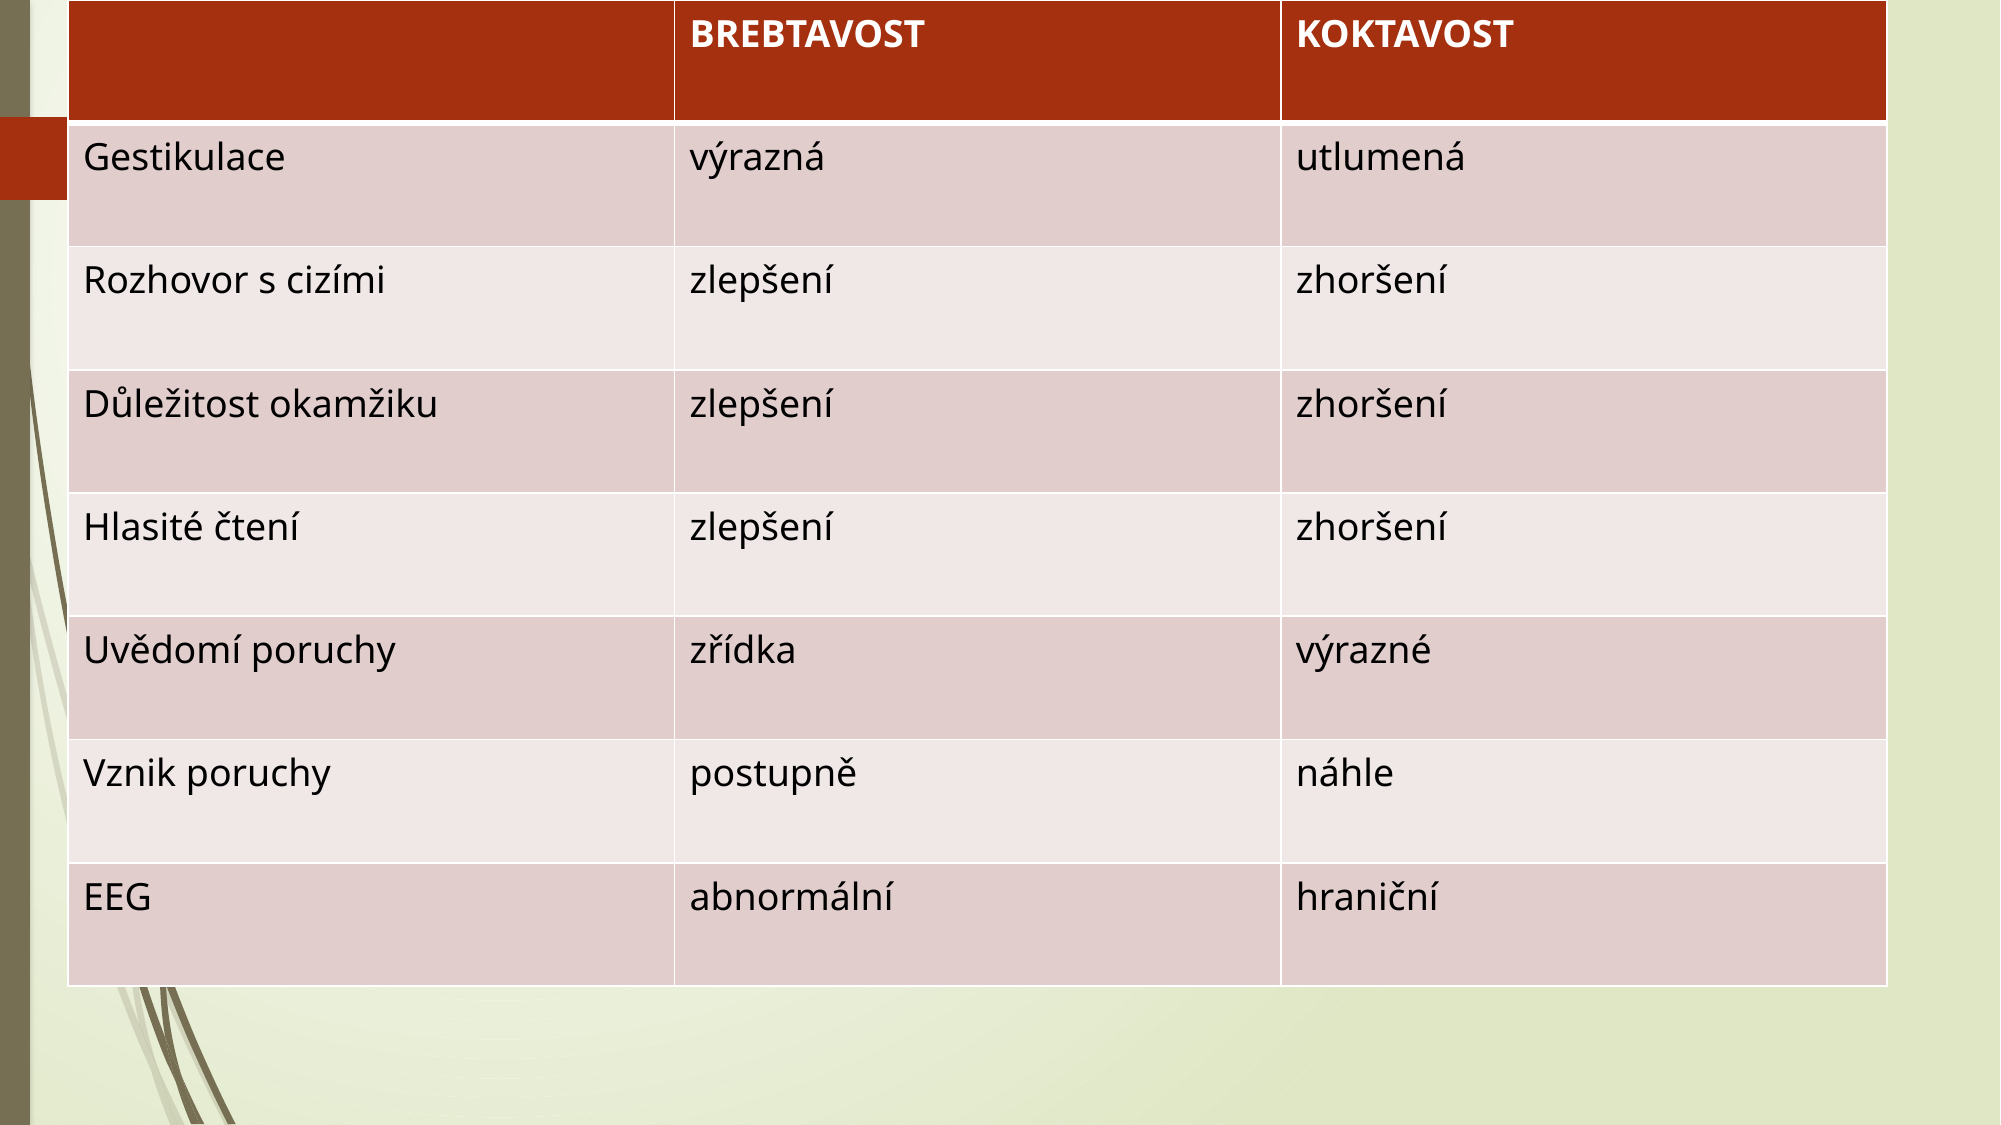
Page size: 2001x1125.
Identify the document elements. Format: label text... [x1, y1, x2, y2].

table_header KOKTAVOST [1282, 1, 1886, 120]
table_cell zhoršení [1282, 494, 1886, 615]
table_cell utlumená [1282, 126, 1886, 246]
table_cell hraniční [1282, 864, 1886, 985]
table_cell zlepšení [675, 247, 1280, 369]
table_cell abnormální [675, 864, 1280, 985]
table_cell Gestikulace [69, 126, 674, 246]
table_cell zlepšení [675, 371, 1280, 492]
table_header BREBTAVOST [675, 1, 1280, 120]
table_cell Důležitost okamžiku [69, 371, 674, 492]
table_header [69, 1, 674, 120]
table_cell náhle [1282, 740, 1886, 862]
table_cell Rozhovor s cizími [69, 247, 674, 369]
table_cell zlepšení [675, 494, 1280, 615]
table_cell zhoršení [1282, 371, 1886, 492]
table_cell zřídka [675, 617, 1280, 739]
table_cell postupně [675, 740, 1280, 862]
table_cell EEG [69, 864, 674, 985]
table_cell výrazné [1282, 617, 1886, 739]
table_cell zhoršení [1282, 247, 1886, 369]
table_cell Uvědomí poruchy [69, 617, 674, 739]
table_cell Hlasité čtení [69, 494, 674, 615]
table_cell Vznik poruchy [69, 740, 674, 862]
table_cell výrazná [675, 126, 1280, 246]
